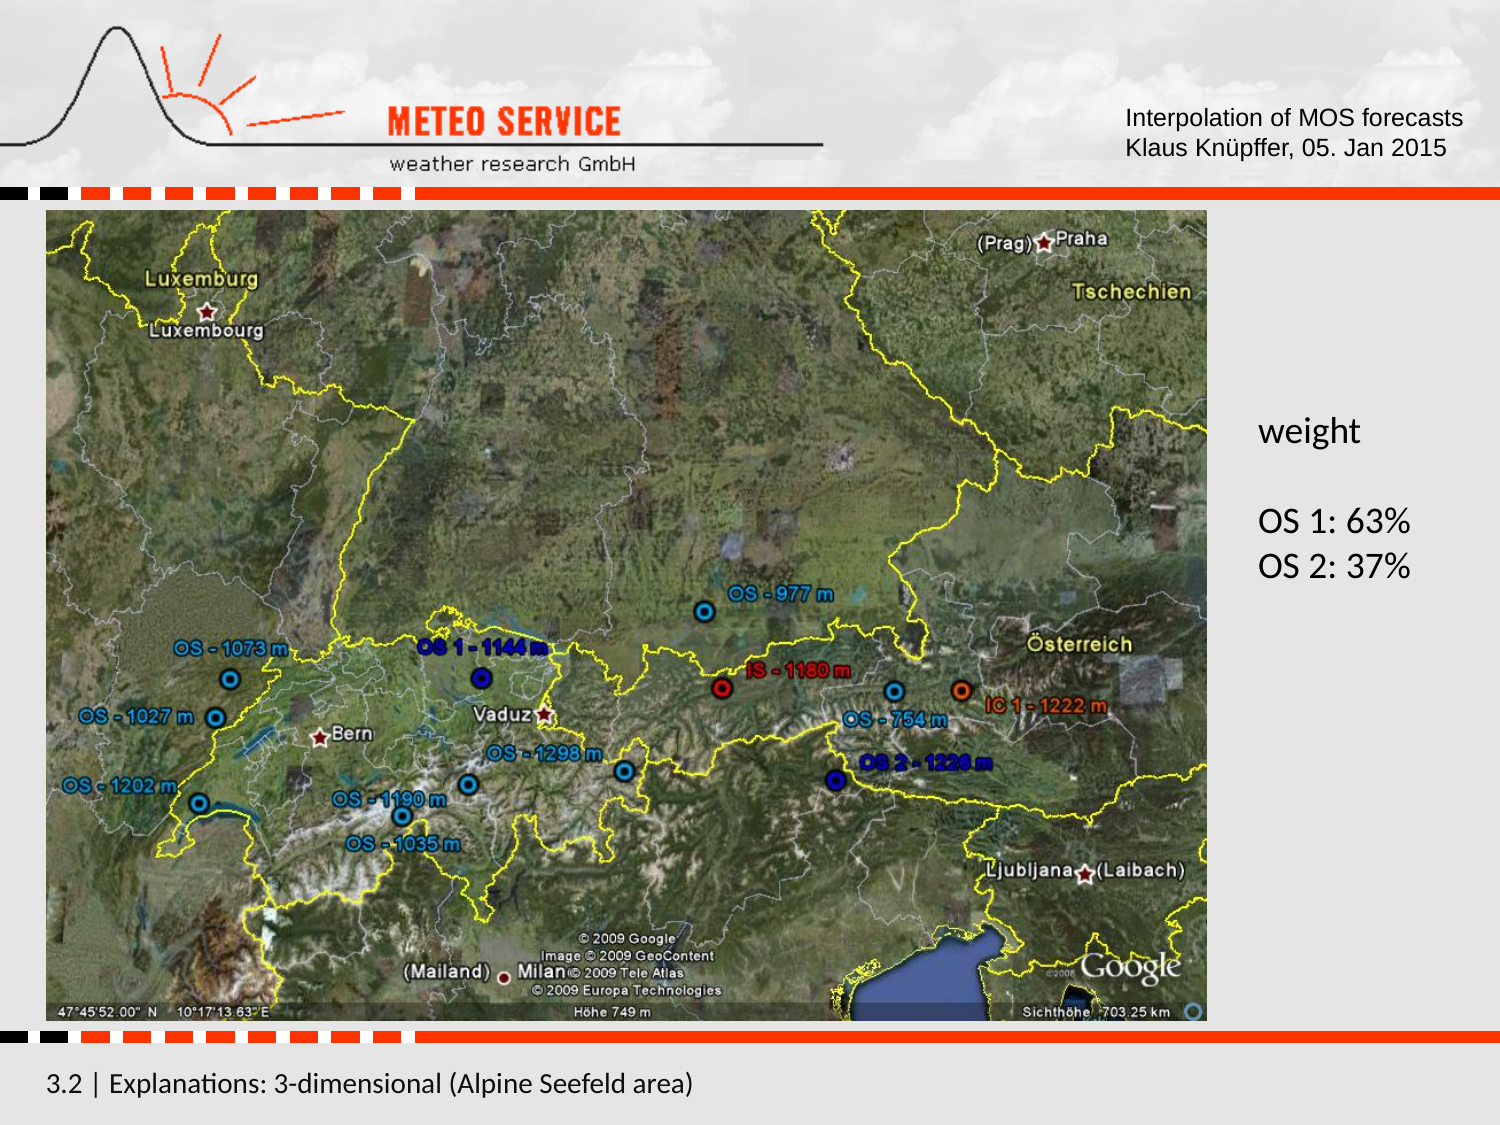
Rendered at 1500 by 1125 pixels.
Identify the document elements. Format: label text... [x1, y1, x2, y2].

text_box 3.2 | Explanations: 3-dimensional (Alpine Seefeld area) [31, 1057, 710, 1107]
picture [46, 210, 1208, 1021]
text_box weight OS 1: 63% OS 2: 37% [1243, 398, 1426, 594]
picture [0, 1030, 1500, 1044]
picture [0, 0, 1500, 200]
